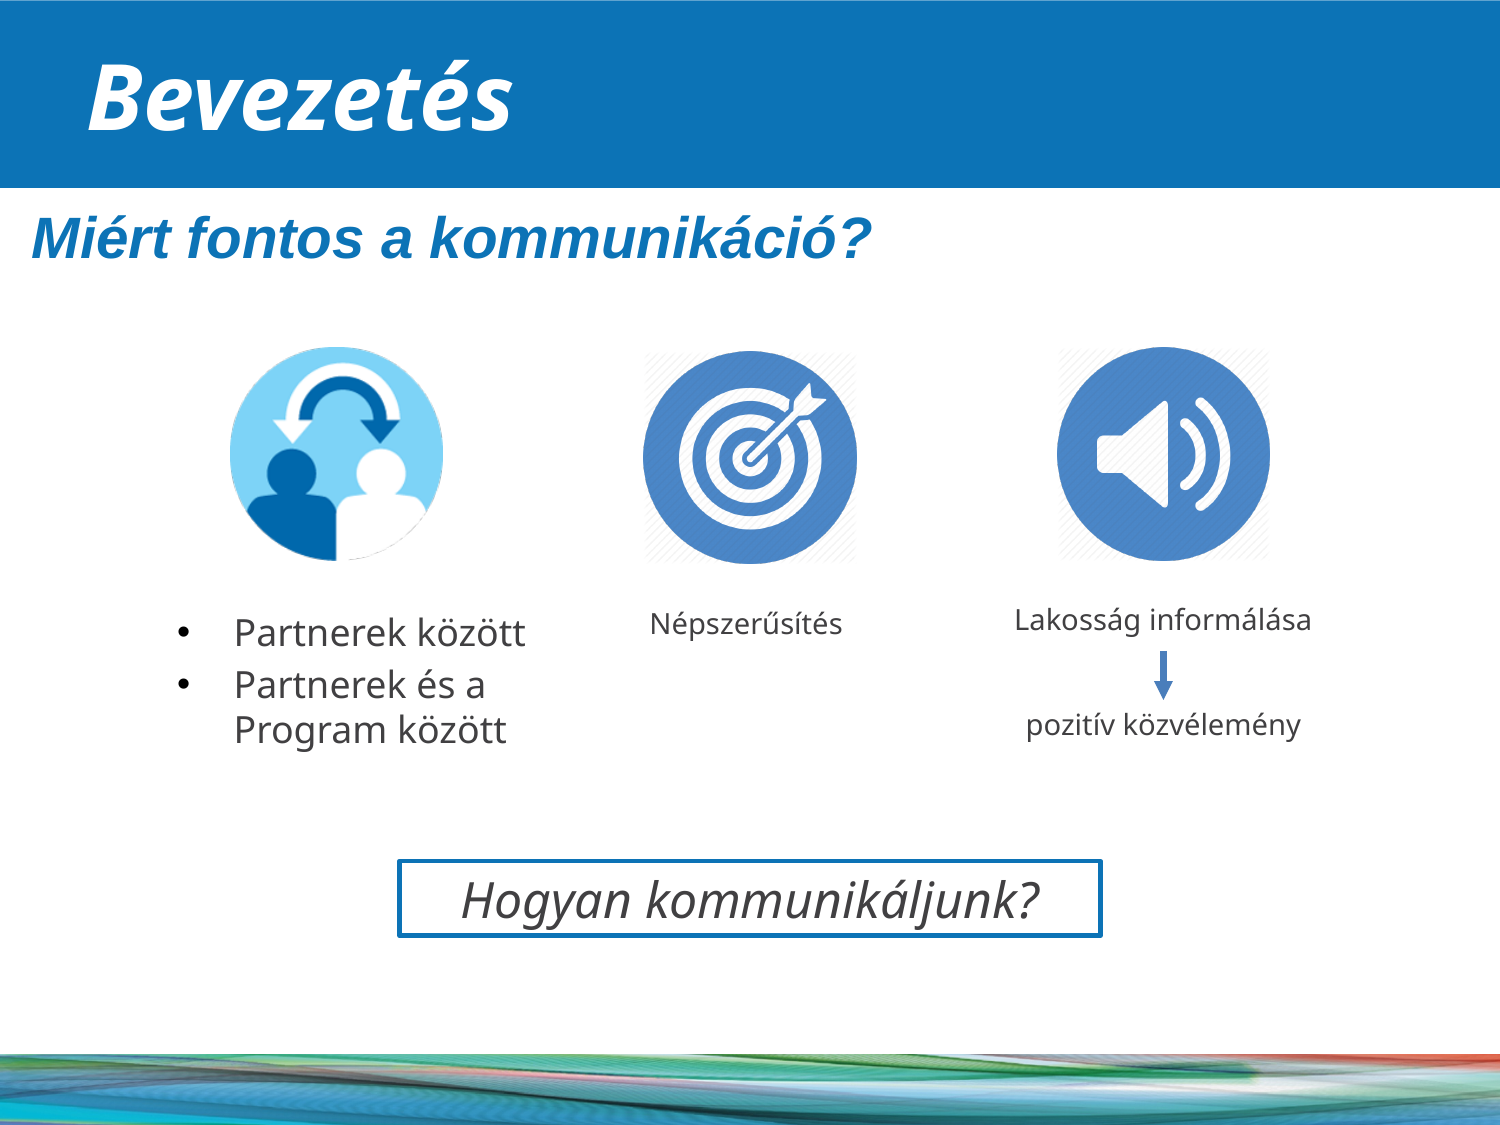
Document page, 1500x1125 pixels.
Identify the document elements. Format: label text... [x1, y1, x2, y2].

picture [643, 350, 857, 564]
picture [1056, 347, 1270, 561]
text_box Miért fontos a kommunikáció? [16, 193, 889, 278]
title Bevezetés [0, 0, 1500, 188]
text_box Lakosság informálása pozitív közvélemény [909, 593, 1418, 749]
text_box Népszerűsítés [634, 597, 858, 648]
list Partnerek között Partnerek és a Program között [68, 548, 605, 667]
picture [0, 1053, 1500, 1125]
text_box Hogyan kommunikáljunk? [399, 861, 1101, 936]
picture [229, 347, 444, 561]
